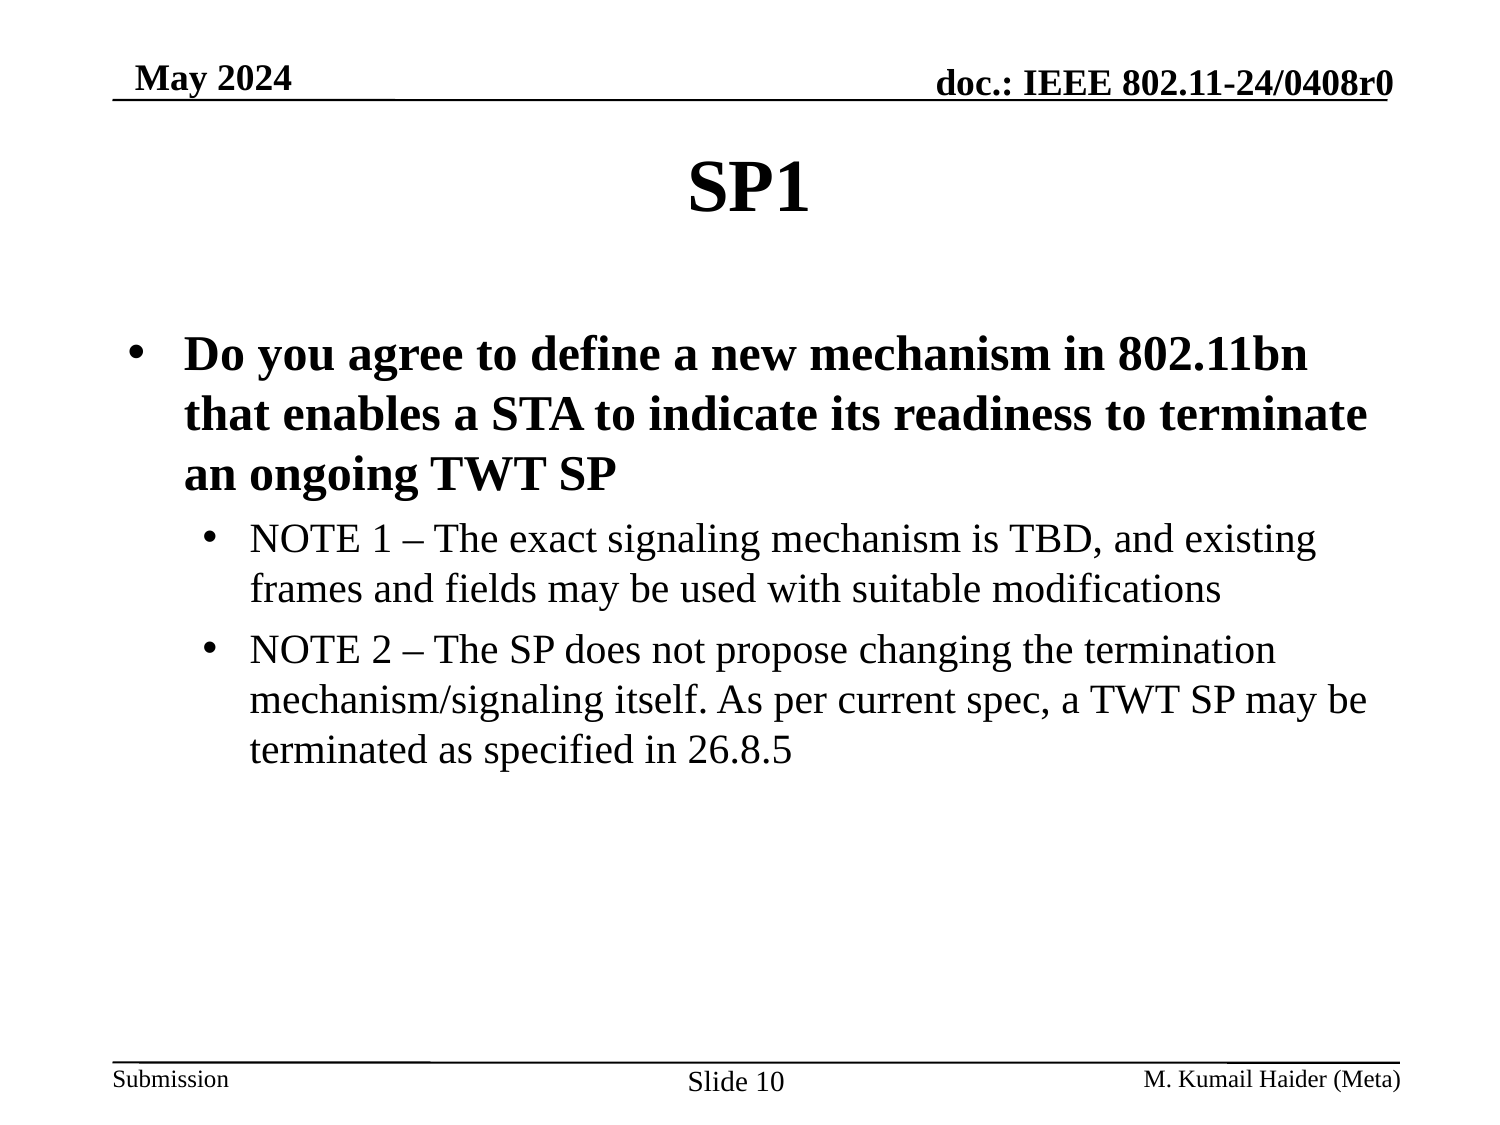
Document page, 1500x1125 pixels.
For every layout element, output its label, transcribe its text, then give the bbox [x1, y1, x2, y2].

footer M. Kumail Haider (Meta) [902, 1061, 1402, 1093]
title SP1 [112, 112, 1388, 251]
slide_number Slide 10 [673, 1061, 800, 1123]
list Do you agree to define a new mechanism in 802.11bn that enables a STA to indicate its readiness to terminate an ongoing TWT SP NOTE 1 – The exact signaling mechanism is TBD, and existing frames and fields may be used with suitable modifications NOTE 2 – The SP does not propose changing the termination mechanism/signaling itself. As per current spec, a TWT SP may be terminated as specified in 26.8.5 [112, 313, 1388, 997]
